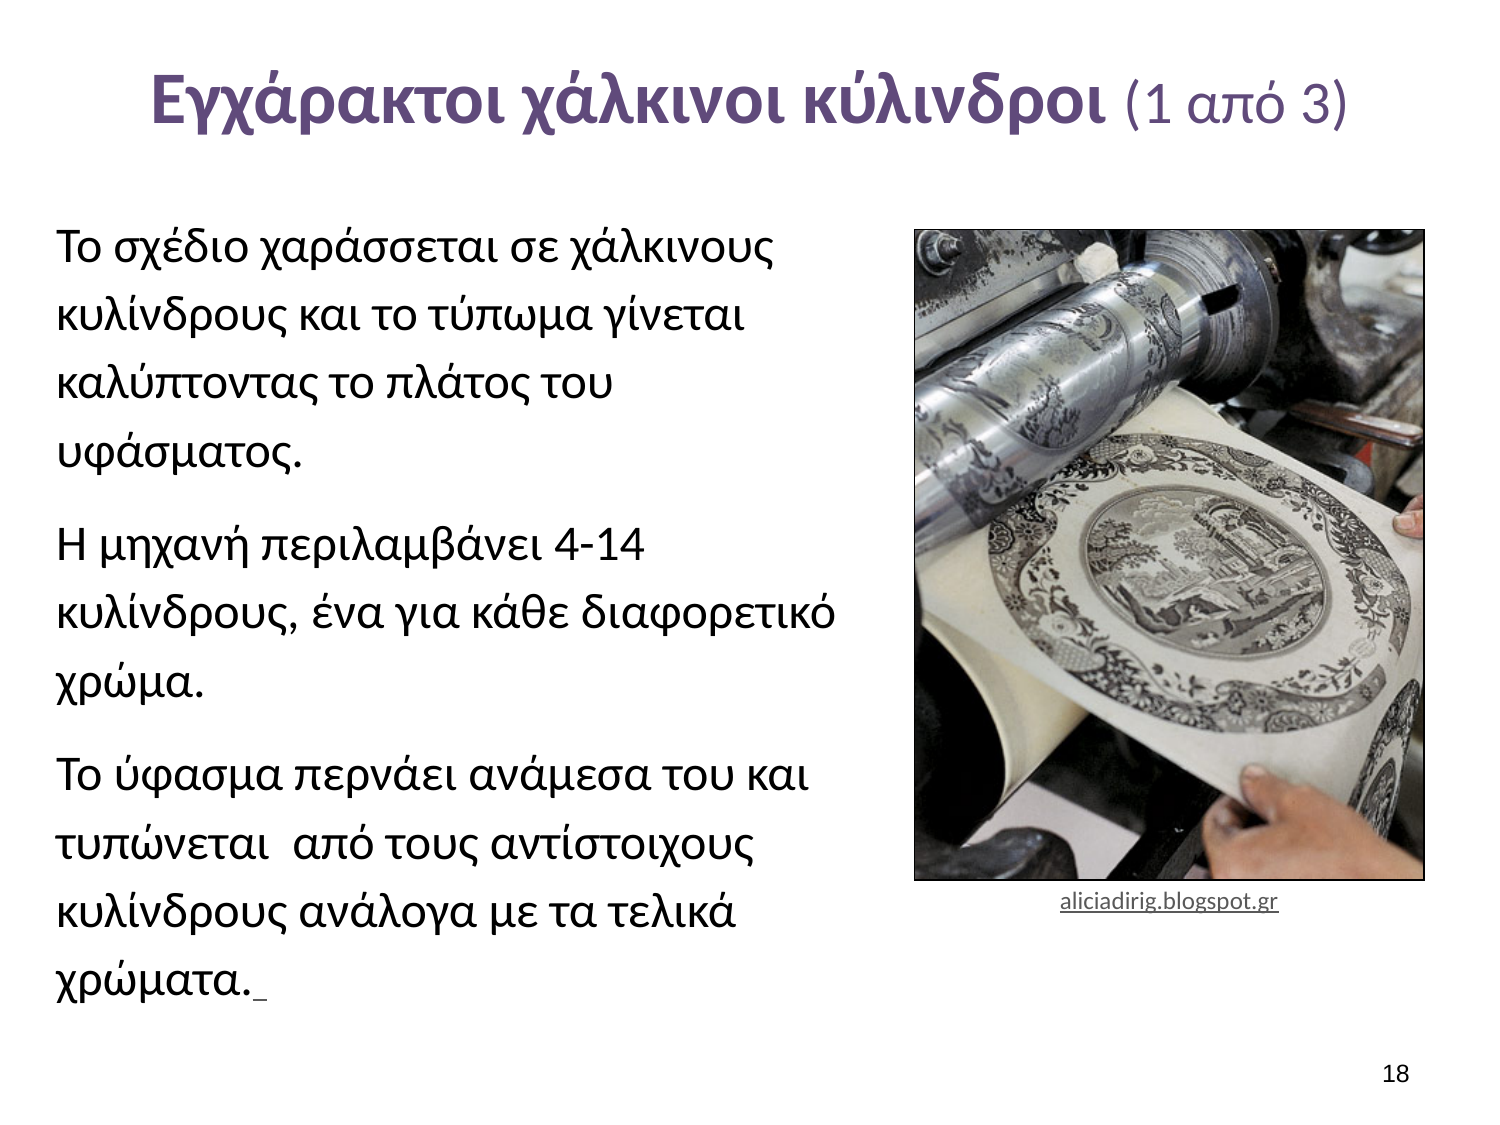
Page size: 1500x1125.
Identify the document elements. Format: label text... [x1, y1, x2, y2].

text_box aliciadirig.blogspot.gr [1003, 888, 1335, 922]
title Εγχάρακτοι χάλκινοι κύλινδροι (1 από 3) [53, 19, 1447, 169]
text_box Το σχέδιο χαράσσεται σε χάλκινους κυλίνδρους και το τύπωμα γίνεται καλύπτοντας το πλάτος του υφάσματος. Η μηχανή περιλαμβάνει 4-14 κυλίνδρους, ένα για κάθε διαφορετικό χρώμα. Το ύφασμα περνάει ανάμεσα του και τυπώνεται από τους αντίστοιχους κυλίνδρους ανάλογα με τα τελικά χρώματα. [41, 196, 869, 1014]
slide_number 17 [1074, 1042, 1425, 1103]
picture [915, 229, 1424, 880]
